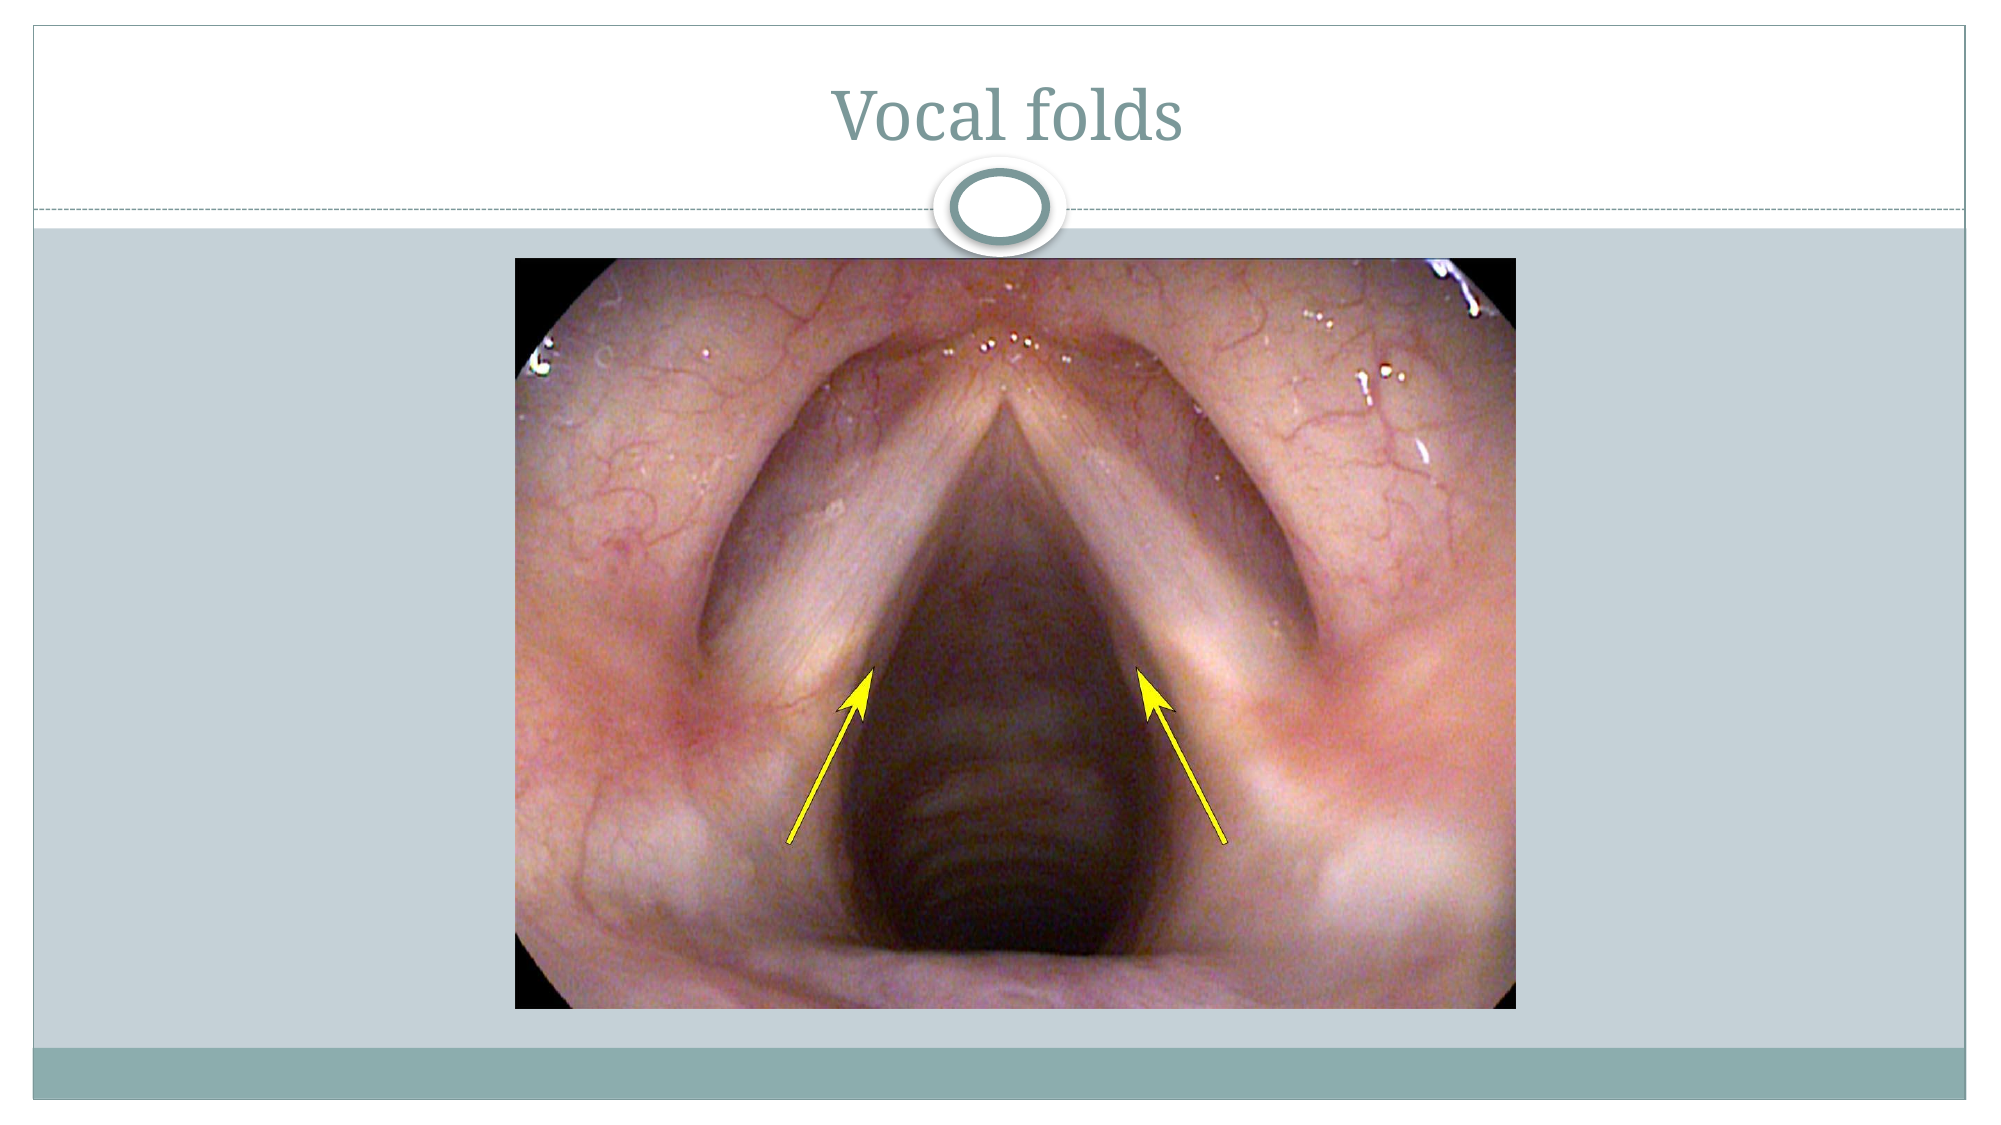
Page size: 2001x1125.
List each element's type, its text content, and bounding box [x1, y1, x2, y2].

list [514, 257, 1516, 1009]
title Vocal folds [66, 37, 1933, 162]
